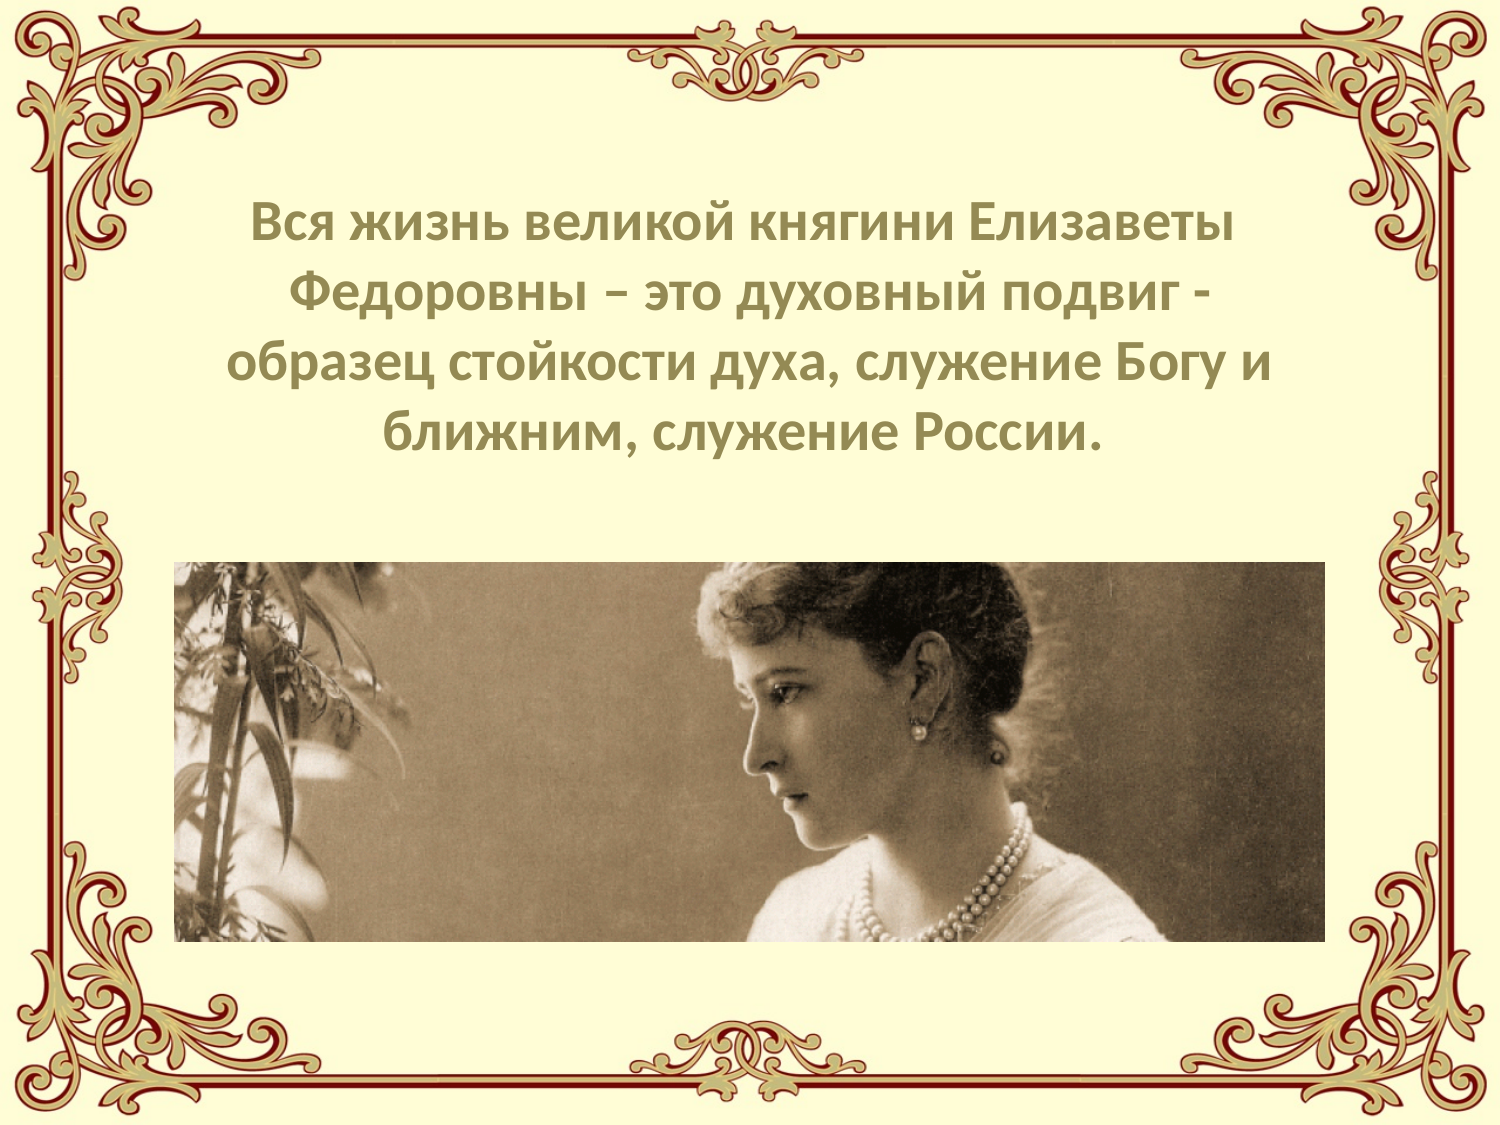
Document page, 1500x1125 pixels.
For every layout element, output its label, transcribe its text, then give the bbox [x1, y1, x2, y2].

text_box Вся жизнь великой княгини Елизаветы Федоровны – это духовный подвиг - образец стойкости духа, служение Богу и ближним, служение России. [174, 174, 1325, 470]
picture [0, 0, 1500, 1125]
